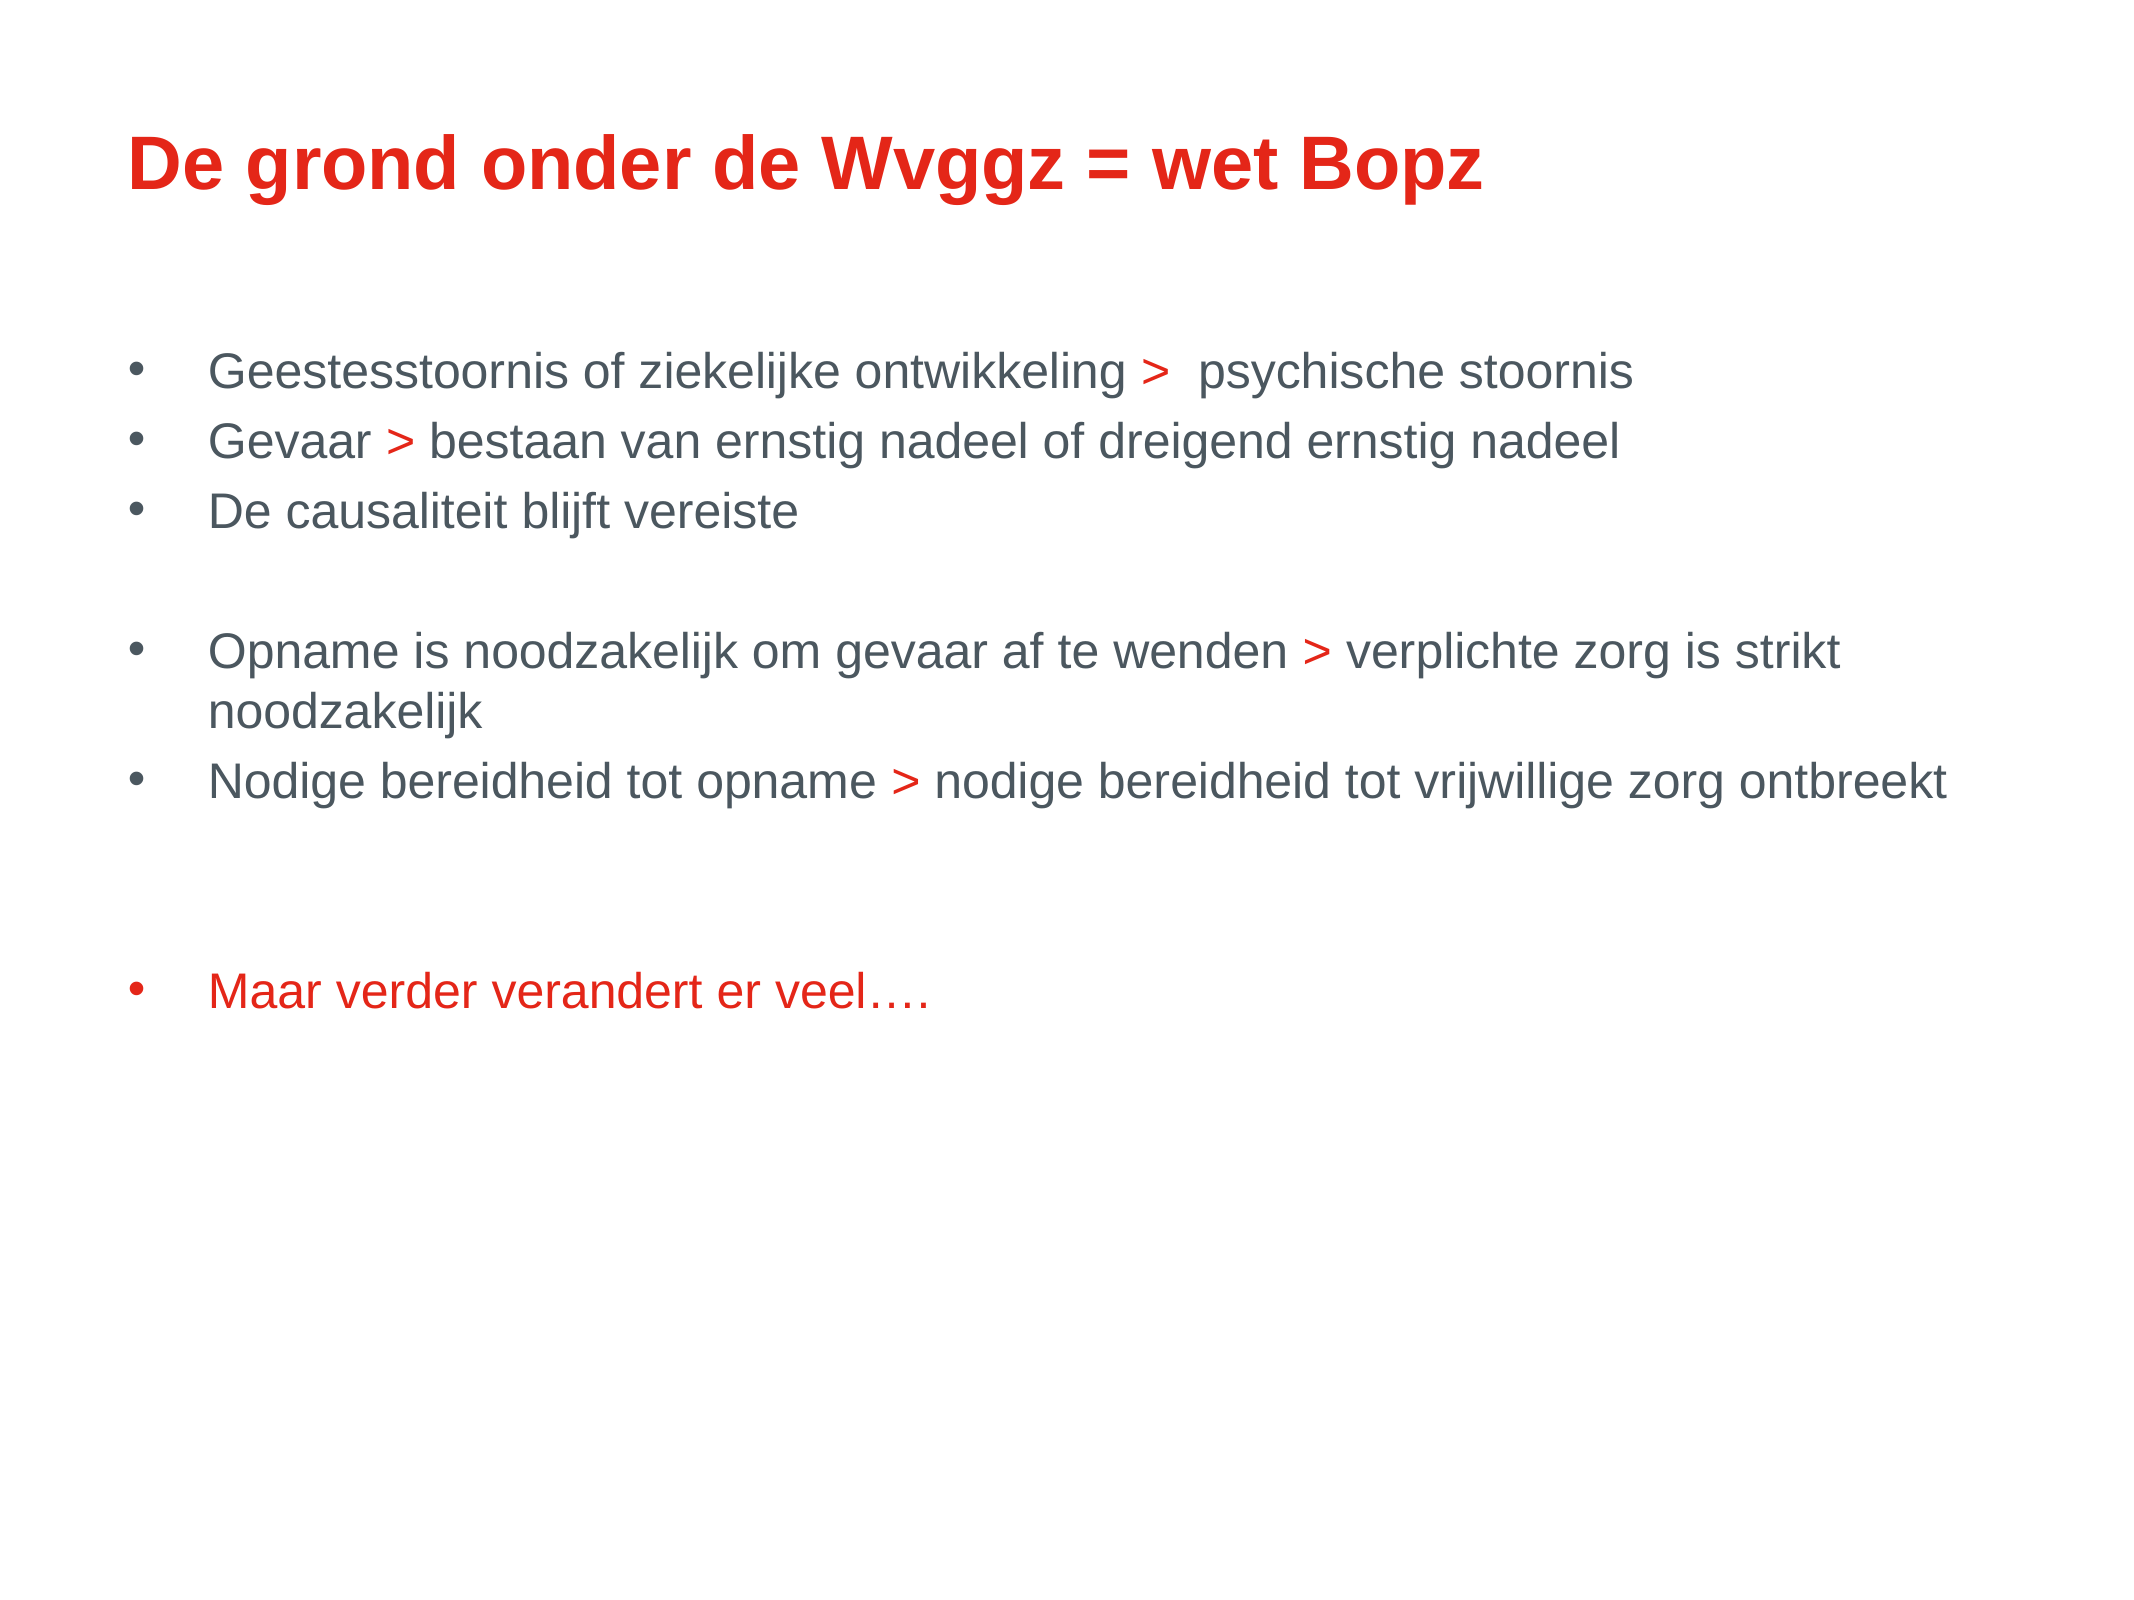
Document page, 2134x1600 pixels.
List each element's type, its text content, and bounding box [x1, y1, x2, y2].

list Geestesstoornis of ziekelijke ontwikkeling > psychische stoornis Gevaar > bestaan van ernstig nadeel of dreigend ernstig nadeel De causaliteit blijft vereiste Opname is noodzakelijk om gevaar af te wenden > verplichte zorg is strikt noodzakelijk Nodige bereidheid tot opname > nodige bereidheid tot vrijwillige zorg ontbreekt Maar verder verandert er veel…. [106, 327, 2027, 1379]
title De grond onder de Wvggz = wet Bopz [106, 103, 2027, 308]
